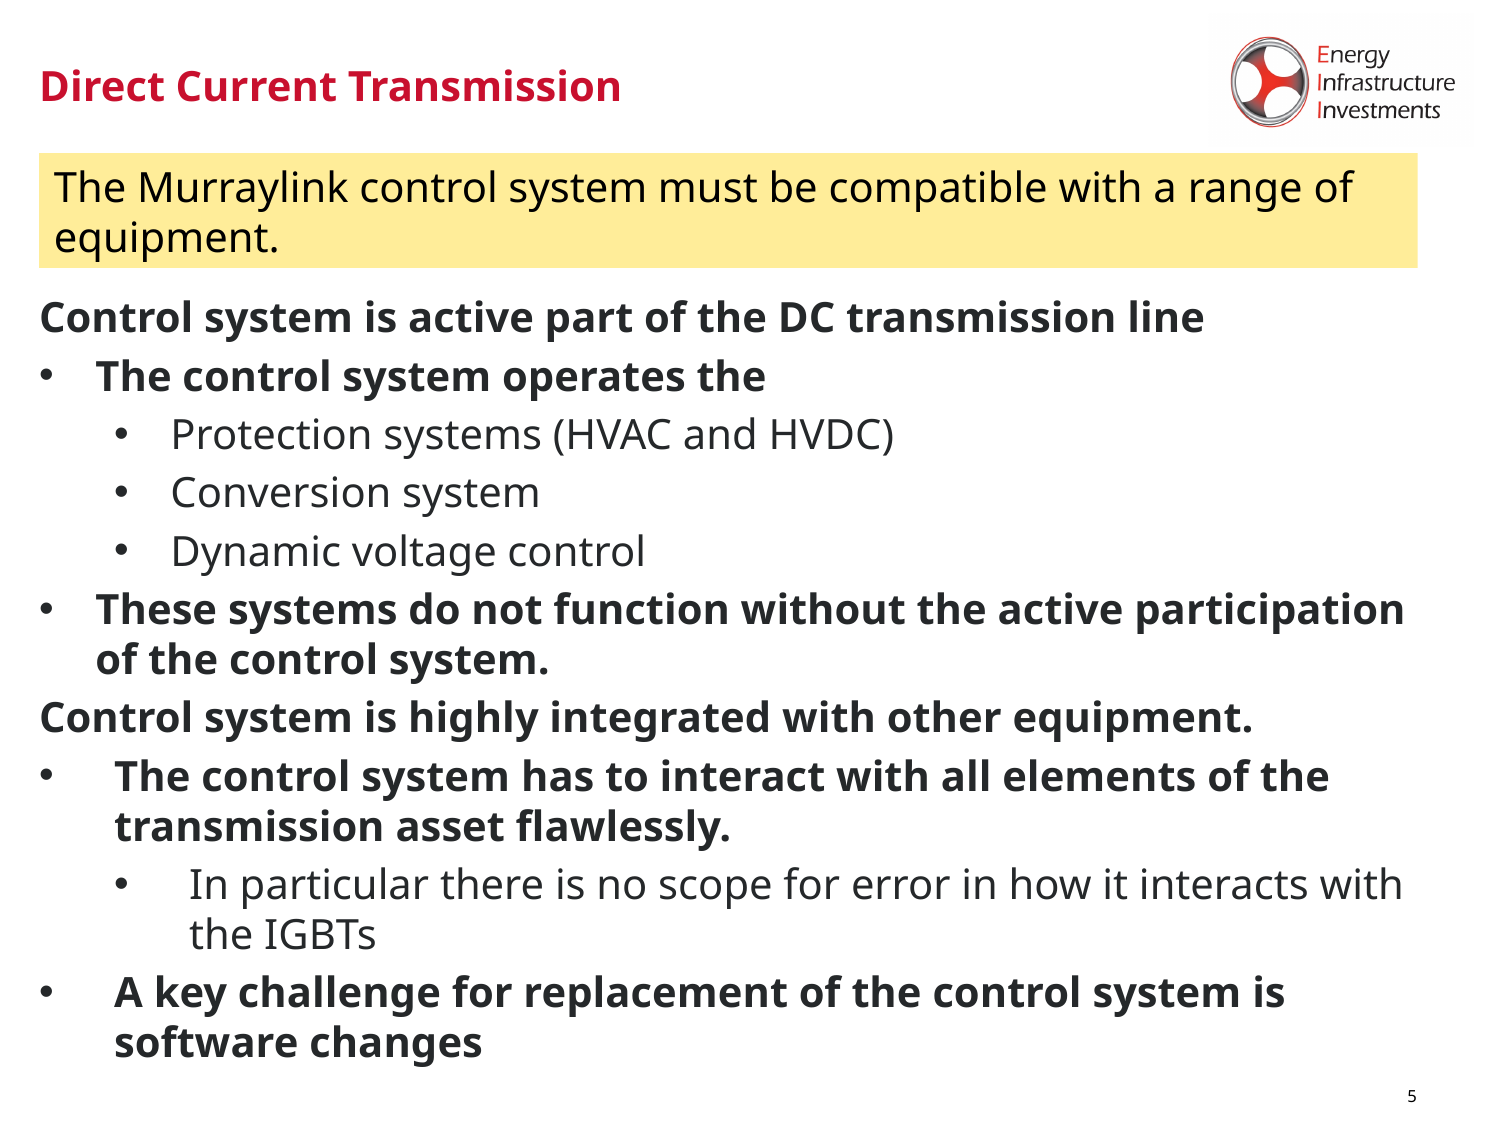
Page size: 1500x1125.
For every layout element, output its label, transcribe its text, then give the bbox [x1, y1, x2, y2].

title Direct Current Transmission [39, 34, 1166, 111]
picture [1208, 13, 1474, 147]
text_box The Murraylink control system must be compatible with a range of equipment. [39, 153, 1418, 268]
list Control system is active part of the DC transmission line The control system operates the Protection systems (HVAC and HVDC) Conversion system Dynamic voltage control These systems do not function without the active participation of the control system. Control system is highly integrated with other equipment. The control system has to interact with all elements of the transmission asset flawlessly. In particular there is no scope for error in how it interacts with the IGBTs A key challenge for replacement of the control system is software changes [39, 290, 1457, 1069]
